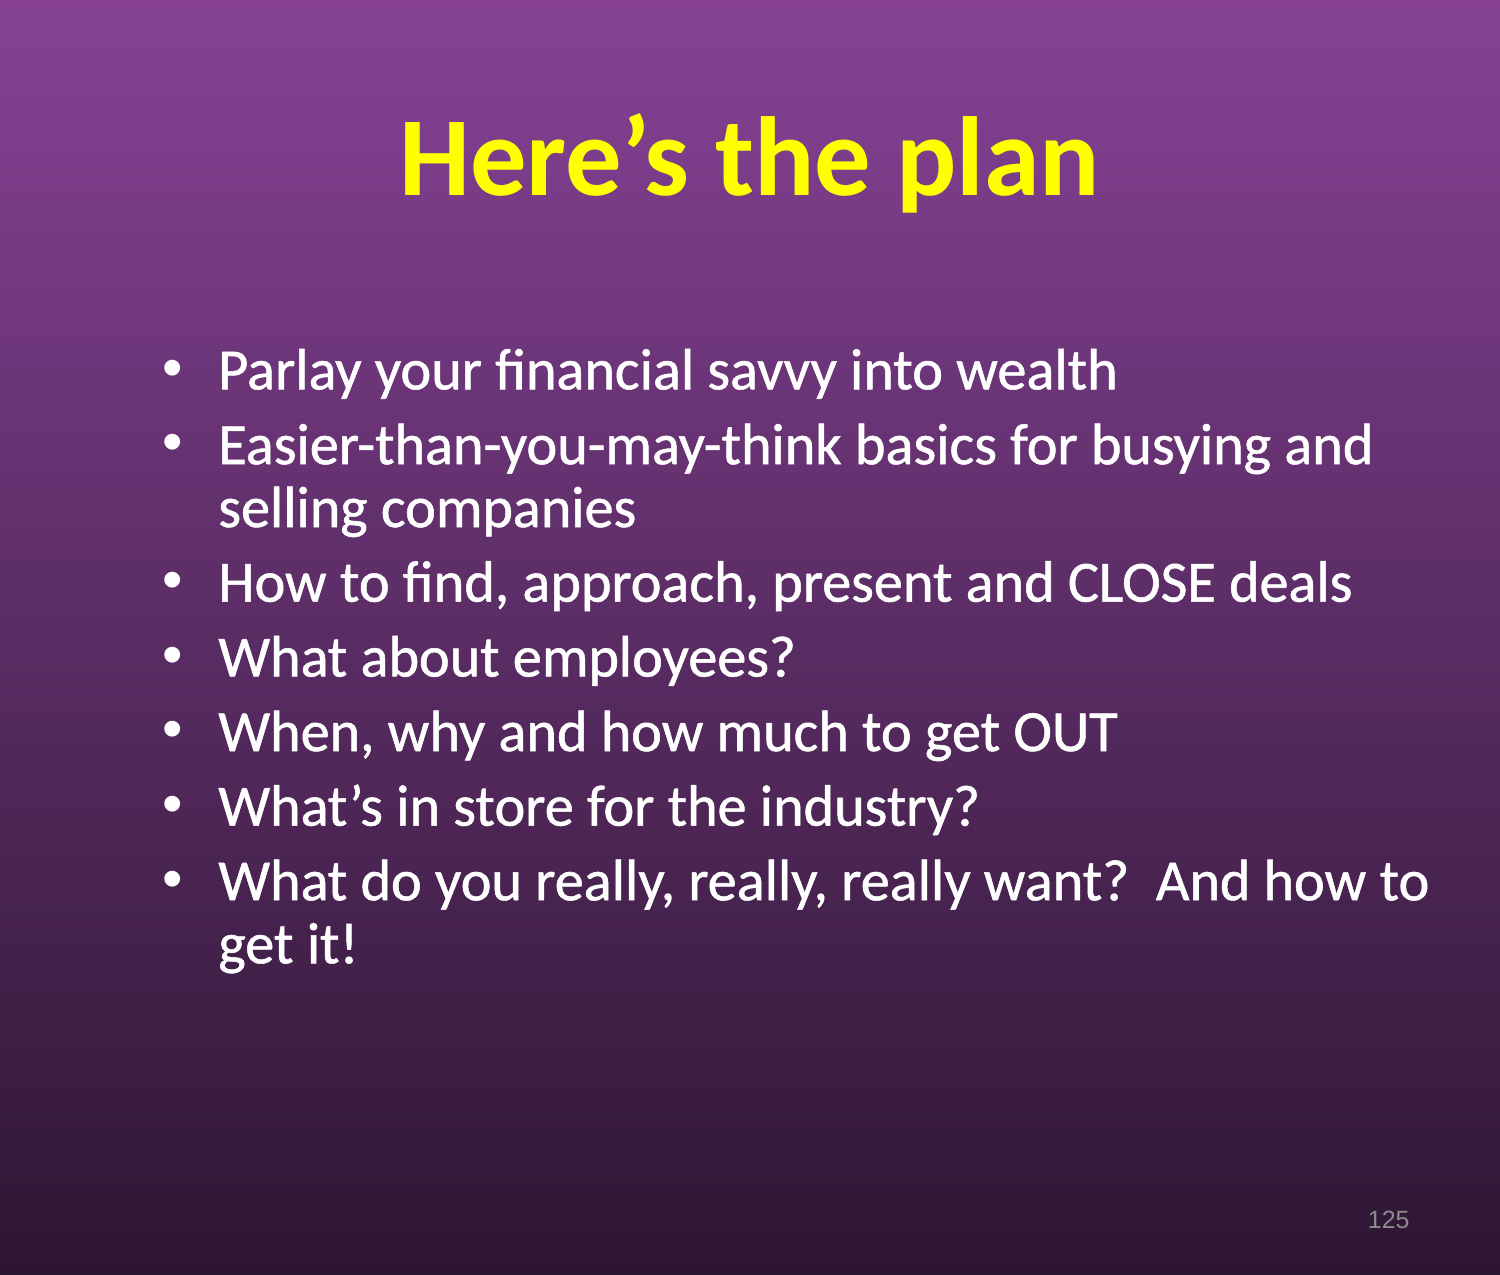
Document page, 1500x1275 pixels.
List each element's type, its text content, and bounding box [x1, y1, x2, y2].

list Parlay your financial savvy into wealth Easier-than-you-may-think basics for busying and selling companies How to find, approach, present and CLOSE deals What about employees? When, why and how much to get OUT What’s in store for the industry? What do you really, really, really want? And how to get it! [145, 248, 1500, 715]
slide_number 125 [1112, 1175, 1425, 1261]
title Here’s the plan [0, 62, 1500, 238]
